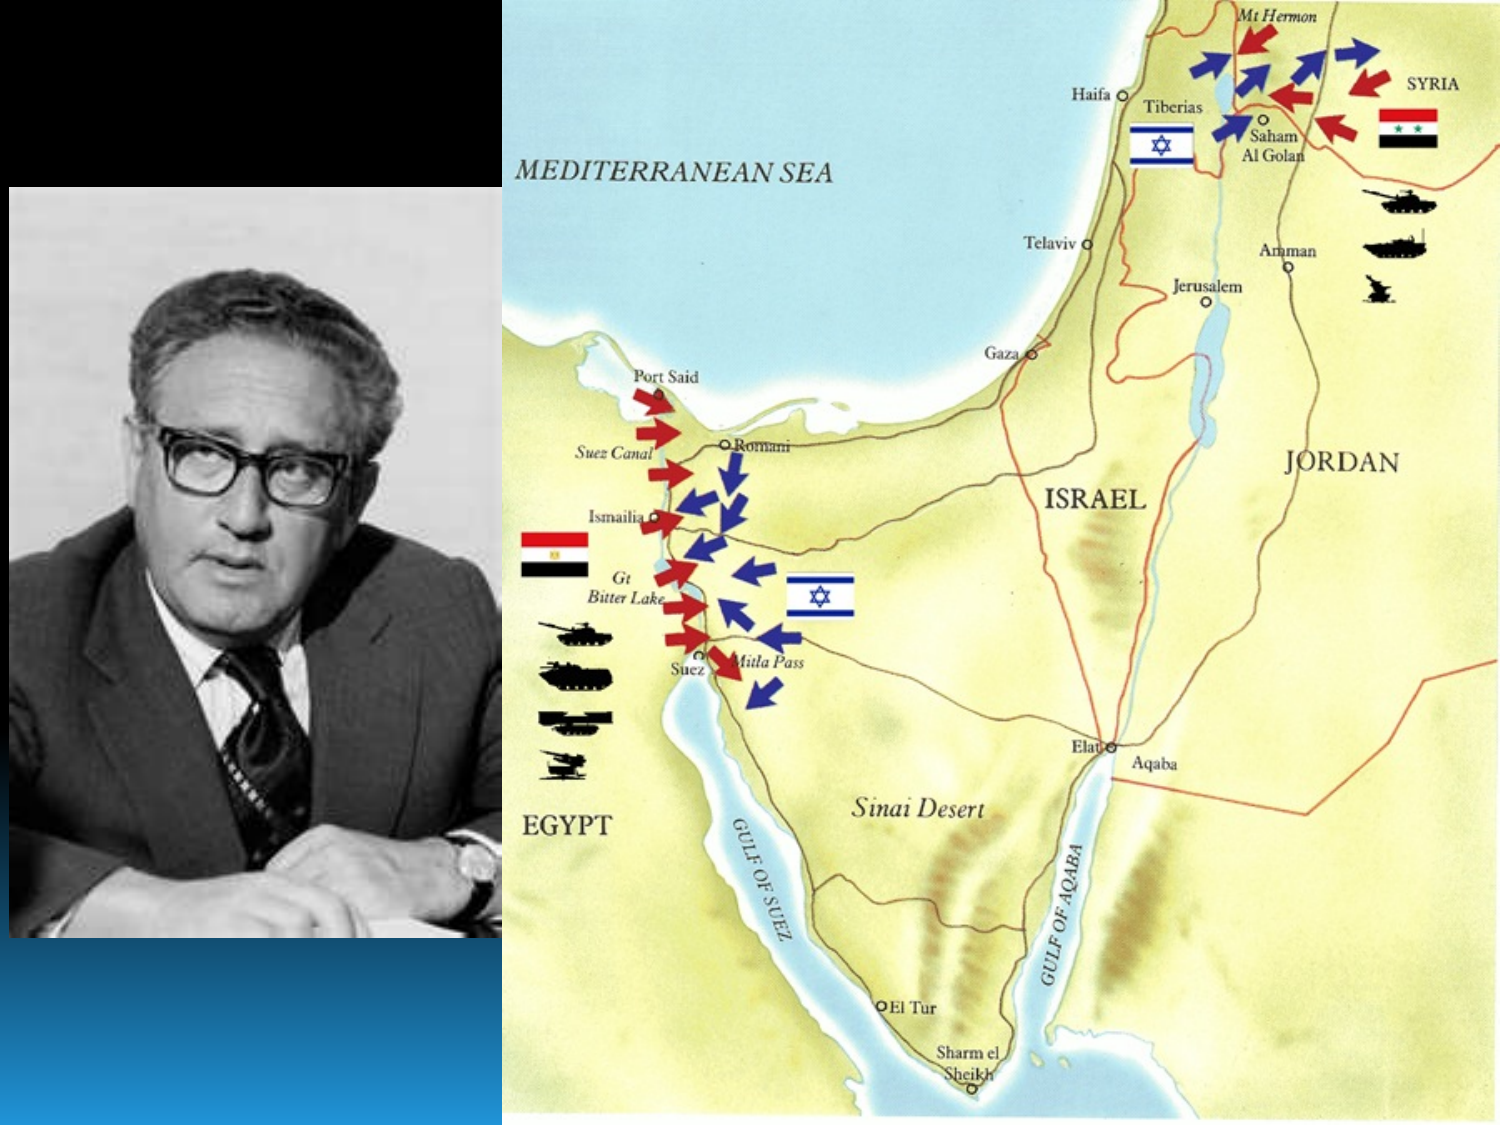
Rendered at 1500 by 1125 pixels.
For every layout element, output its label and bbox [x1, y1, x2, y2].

picture [501, 0, 1500, 1125]
picture [8, 187, 493, 939]
